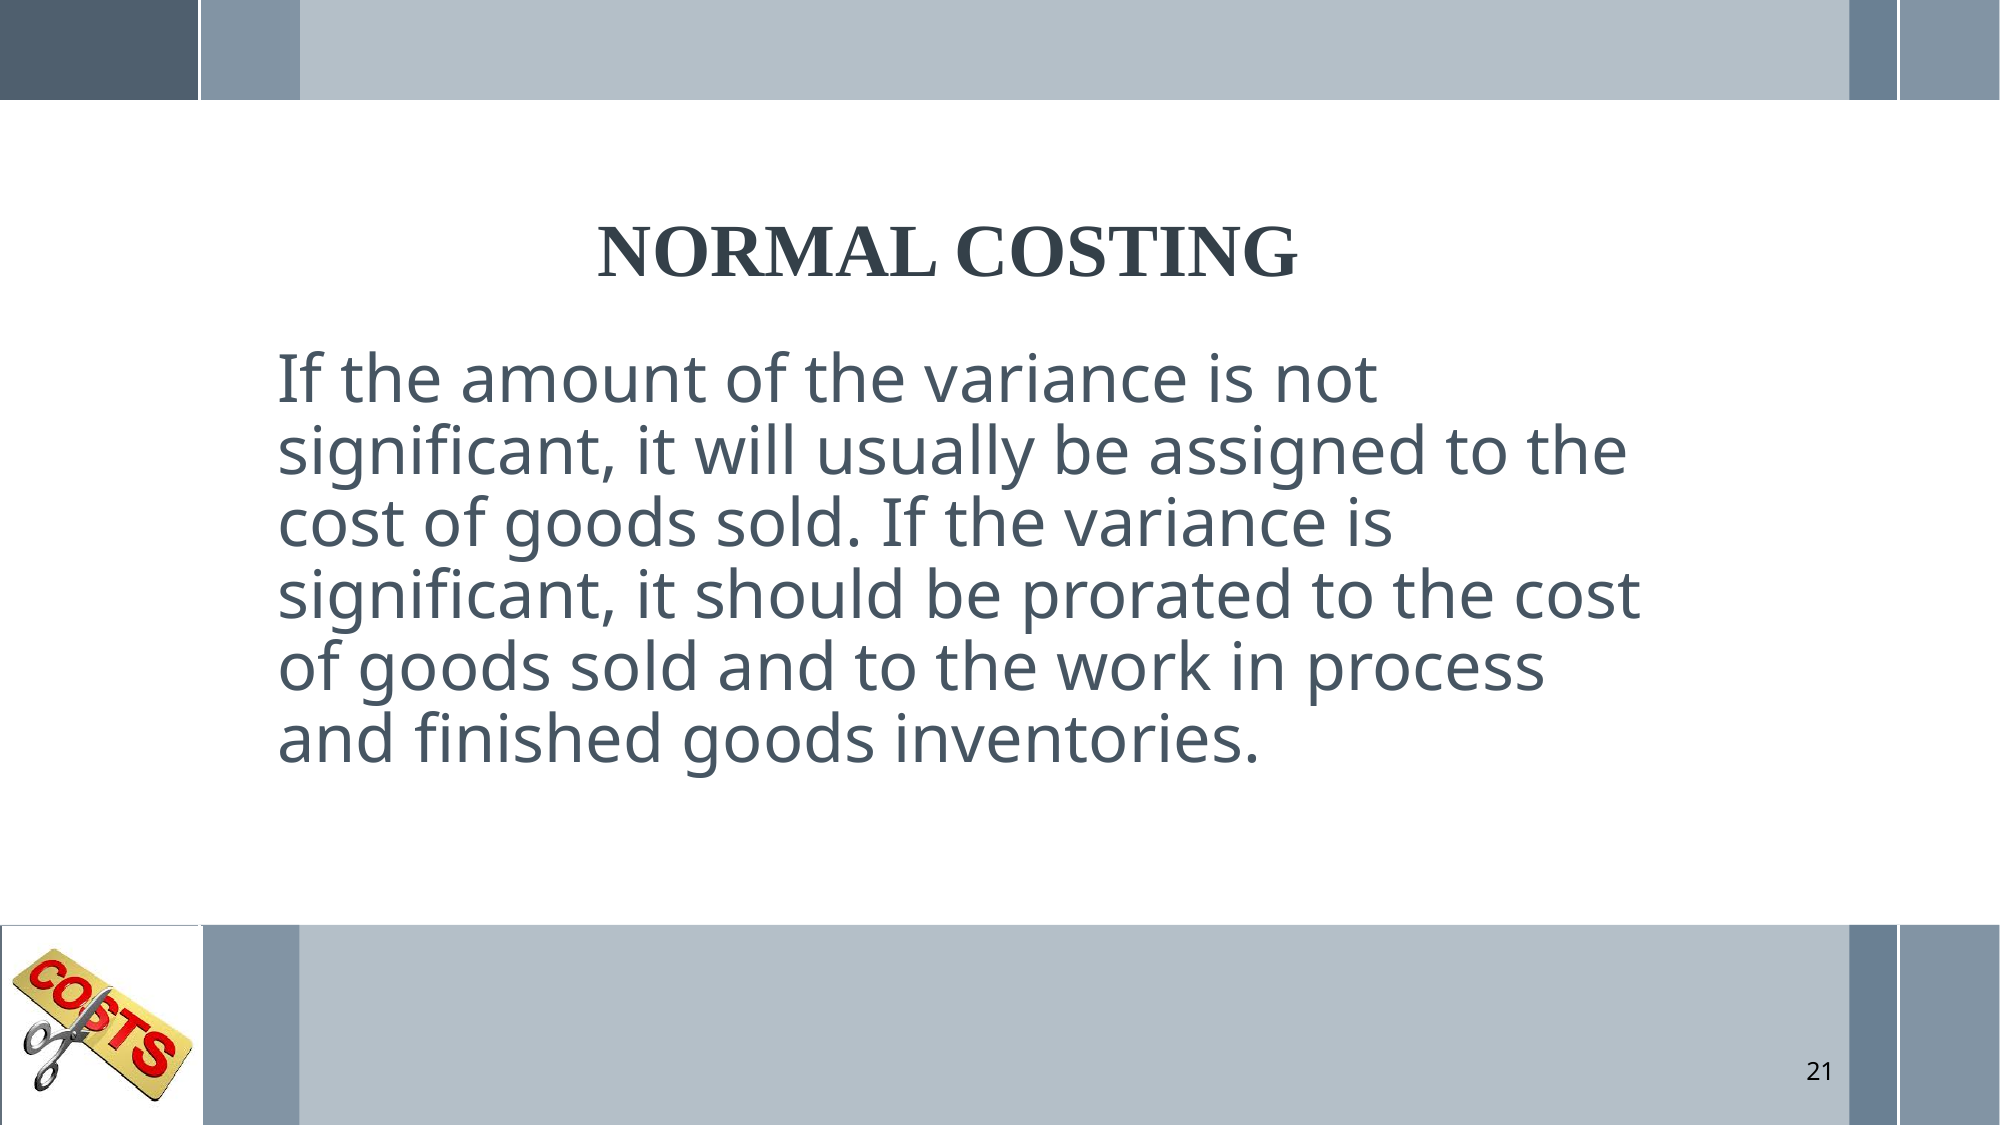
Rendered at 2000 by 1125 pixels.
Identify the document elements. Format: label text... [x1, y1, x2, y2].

title NORMAL COSTING [262, 87, 1622, 300]
list If the amount of the variance is not significant, it will usually be assigned to the cost of goods sold. If the variance is significant, it should be prorated to the cost of goods sold and to the work in process and finished goods inventories. [262, 337, 1700, 913]
slide_number 21 [1749, 1042, 1850, 1103]
picture [2, 926, 203, 1125]
